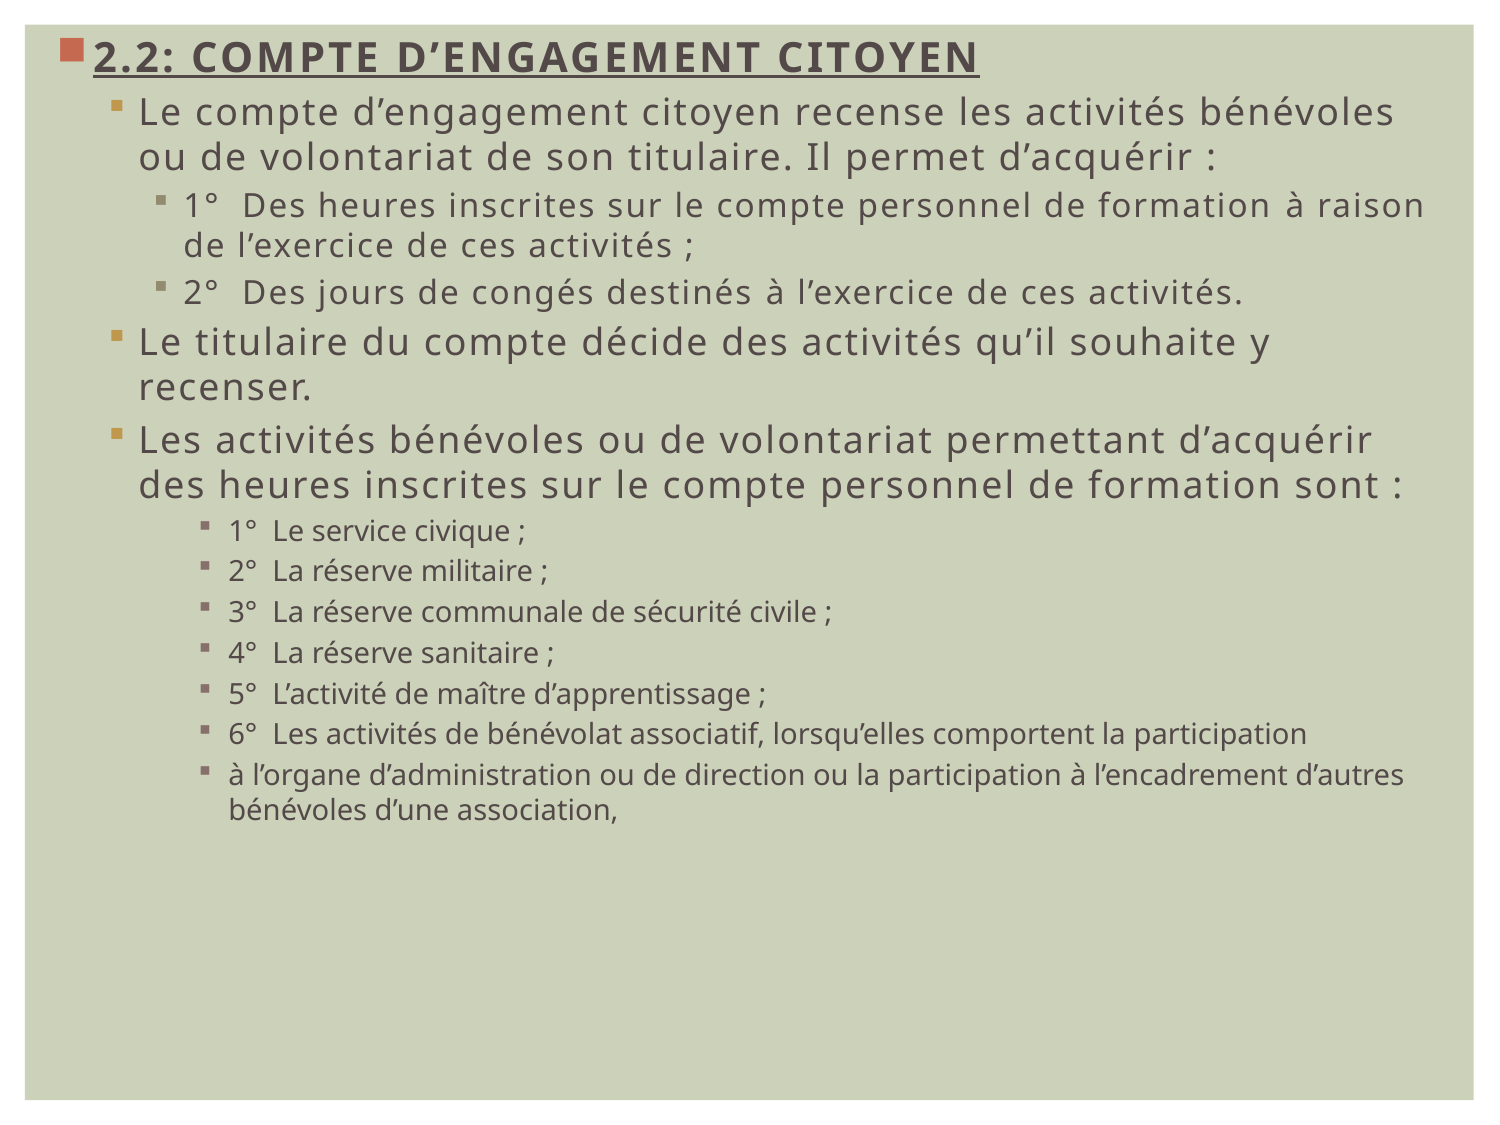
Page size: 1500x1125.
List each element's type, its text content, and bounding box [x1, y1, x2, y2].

text_box [21, 22, 1480, 1106]
text_box 2.2: COMPTE D’ENGAGEMENT CITOYEN Le compte d’engagement citoyen recense les activités bénévoles ou de volontariat de son titulaire. Il permet d’acquérir : 1° Des heures inscrites sur le compte personnel de formation à raison de l’exercice de ces activités ; 2° Des jours de congés destinés à l’exercice de ces activités. Le titulaire du compte décide des activités qu’il souhaite y recenser. Les activités bénévoles ou de volontariat permettant d’acquérir des heures inscrites sur le compte personnel de formation sont : 1° Le service civique ; 2° La réserve militaire ; 3° La réserve communale de sécurité civile ; 4° La réserve sanitaire ; 5° L’activité de maître d’apprentissage ; 6° Les activités de bénévolat associatif, lorsqu’elles comportent la participation à l’organe d’administration ou de direction ou la participation à l’encadrement d’autres bénévoles d’une association, [33, 22, 1466, 1093]
